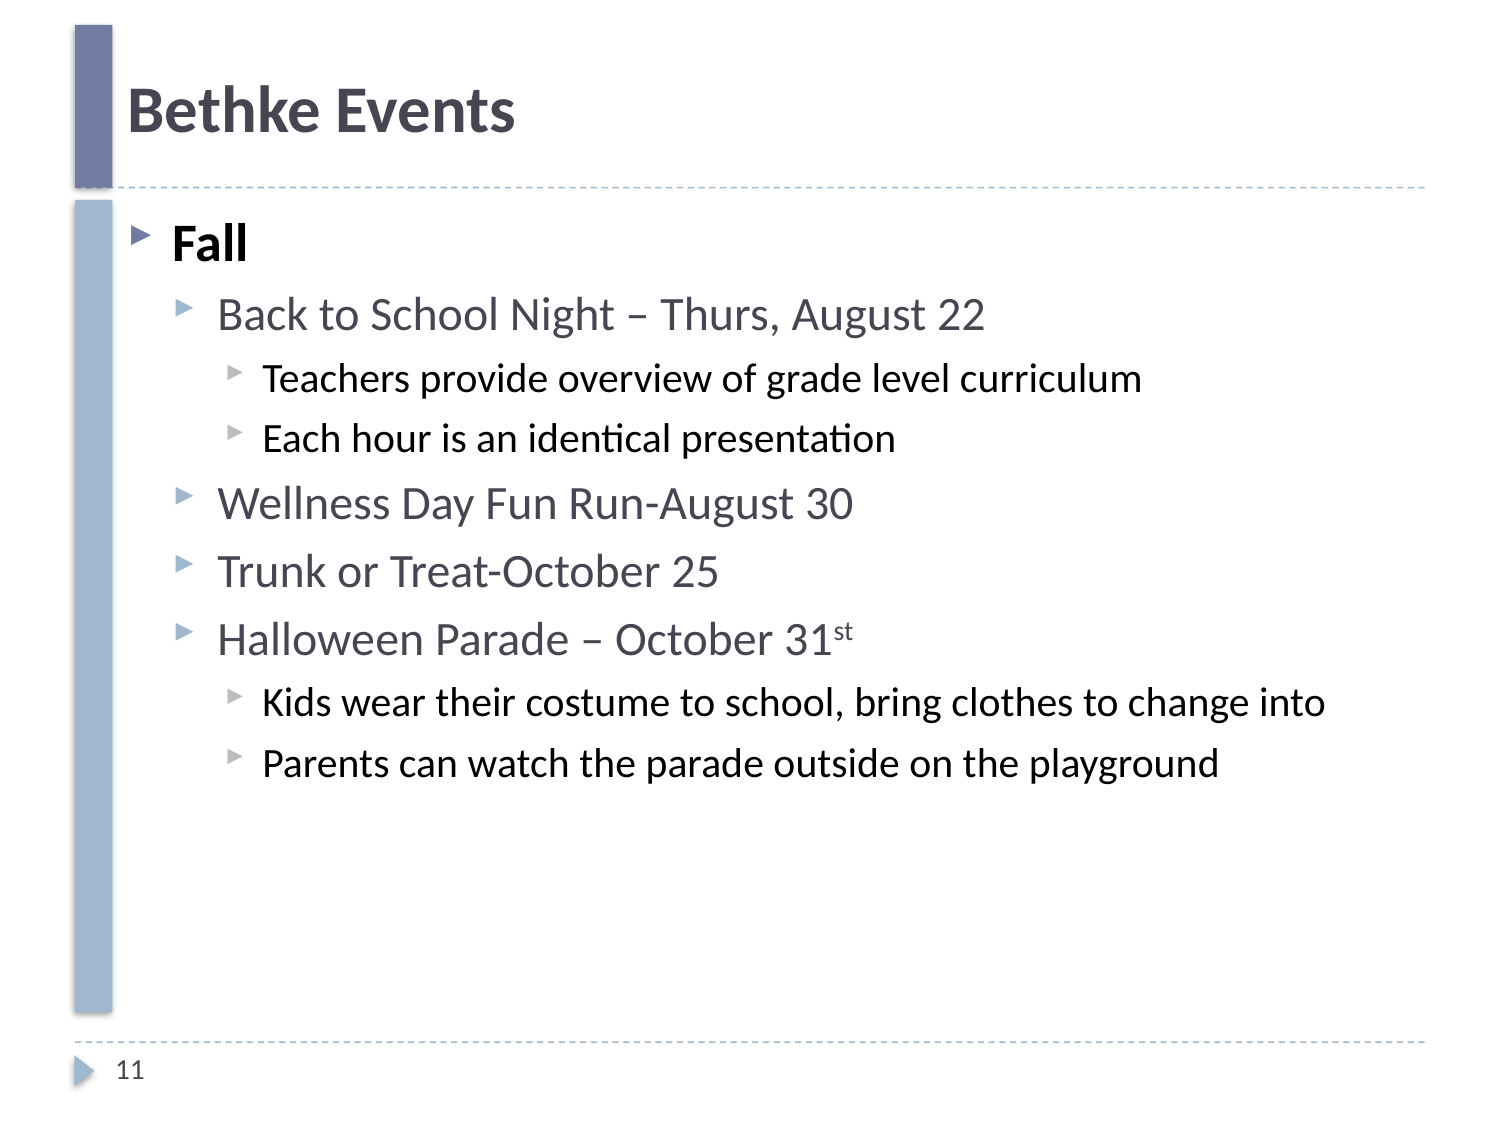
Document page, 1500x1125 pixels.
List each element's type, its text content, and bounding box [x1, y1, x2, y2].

title Bethke Events [112, 24, 1425, 188]
slide_number 11 [100, 1042, 426, 1103]
list Fall Back to School Night – Thurs, August 22 Teachers provide overview of grade level curriculum Each hour is an identical presentation Wellness Day Fun Run-August 30 Trunk or Treat-October 25 Halloween Parade – October 31st Kids wear their costume to school, bring clothes to change into Parents can watch the parade outside on the playground [112, 200, 1425, 1010]
